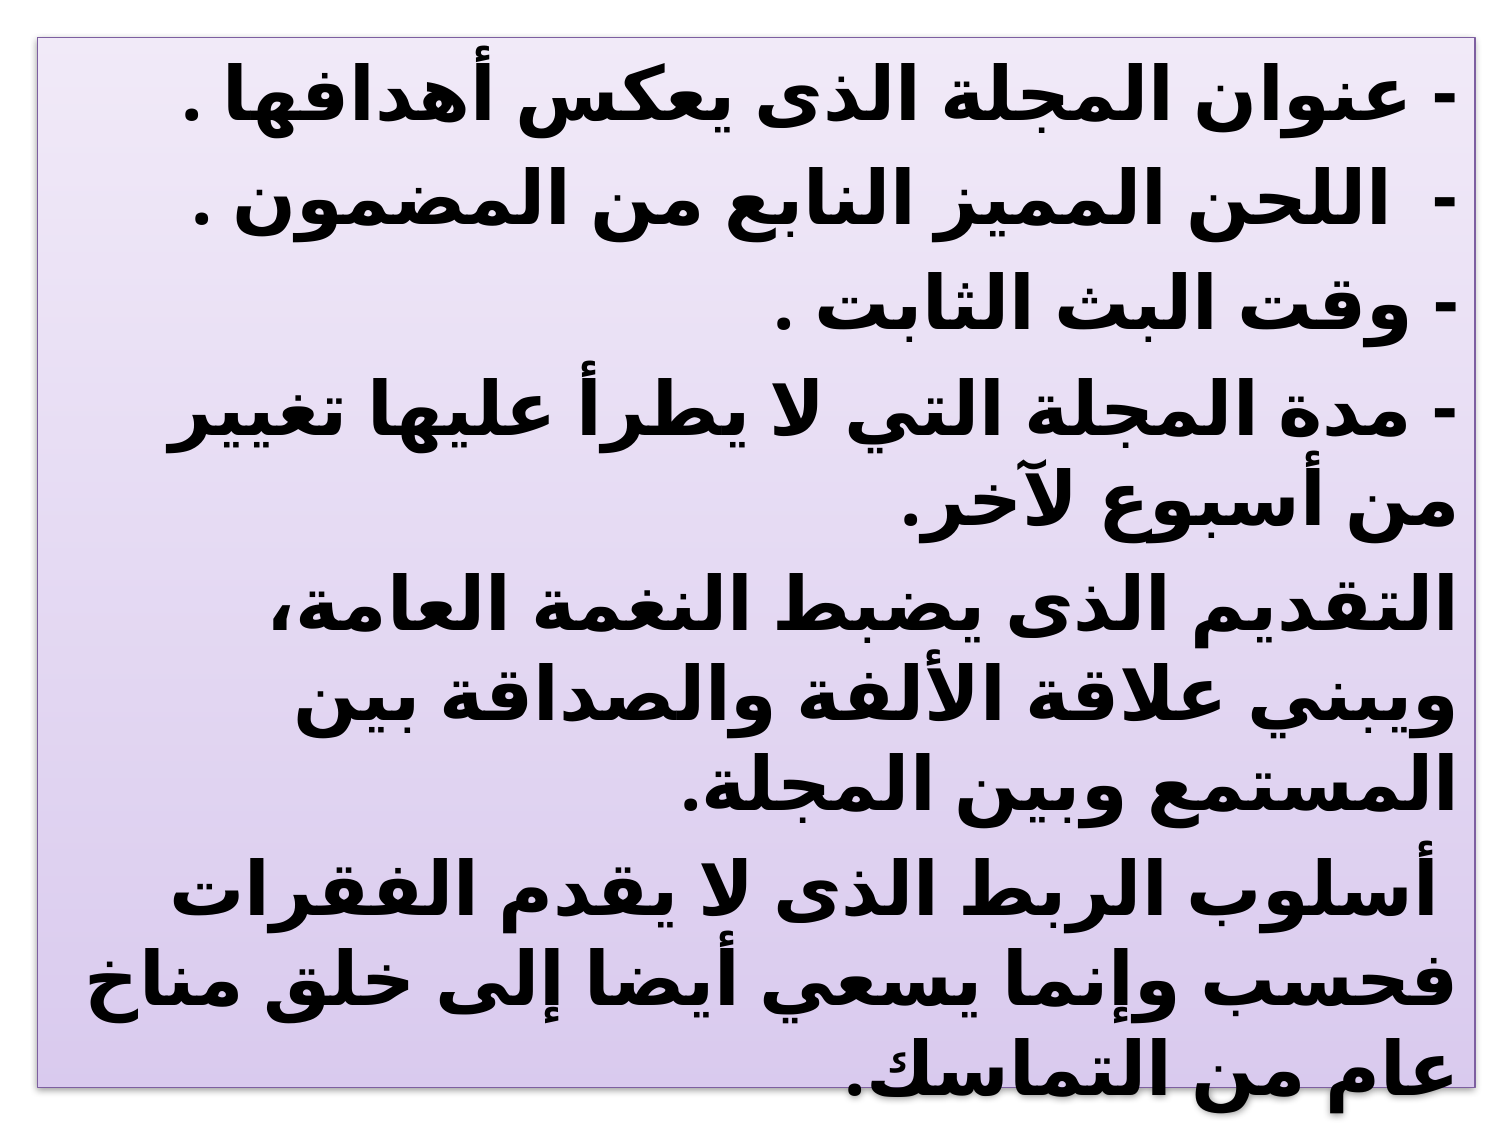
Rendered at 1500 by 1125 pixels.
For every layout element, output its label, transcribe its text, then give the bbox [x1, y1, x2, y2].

list - عنوان المجلة الذى يعكس أهدافها . - اللحن المميز النابع من المضمون . - وقت البث الثابت . - مدة المجلة التي لا يطرأ عليها تغيير من أسبوع لآخر. التقديم الذى يضبط النغمة العامة، ويبني علاقة الألفة والصداقة بين المستمع وبين المجلة. أسلوب الربط الذى لا يقدم الفقرات فحسب وإنما يسعي أيضا إلى خلق مناخ عام من التماسك. البناء الذى يقوم علي الفقرات المتنوعة والمتوازنة. [37, 37, 1476, 1088]
